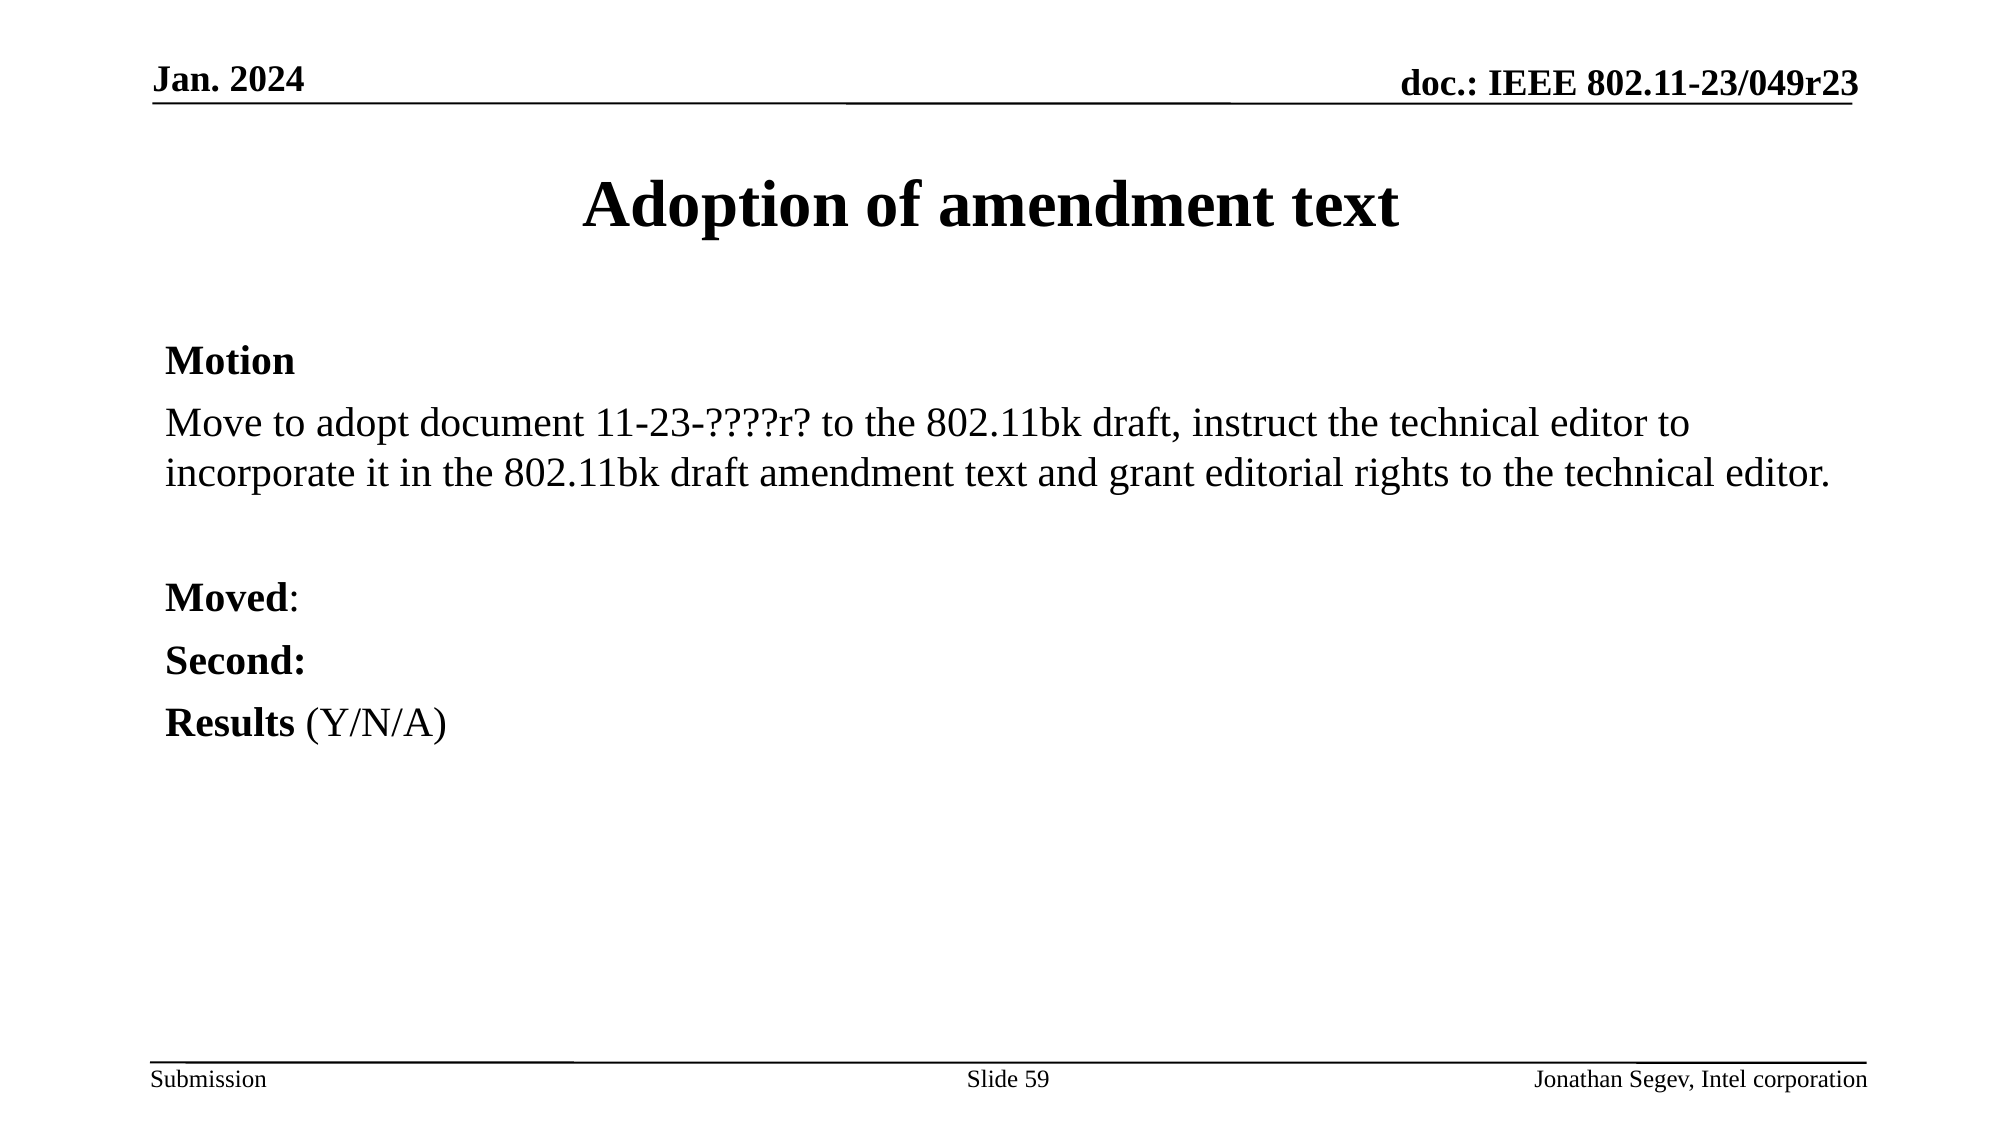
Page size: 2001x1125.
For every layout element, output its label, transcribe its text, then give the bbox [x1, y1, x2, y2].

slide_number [152, 54, 563, 100]
slide_number Slide 59 [950, 1061, 1067, 1123]
footer Jonathan Segev, Intel corporation [1171, 1061, 1869, 1093]
title Adoption of amendment text [149, 112, 1850, 288]
list Motion Move to adopt document 11-23-????r? to the 802.11bk draft, instruct the technical editor to incorporate it in the 802.11bk draft amendment text and grant editorial rights to the technical editor. Moved: Second: Results (Y/N/A) [149, 324, 1850, 1000]
